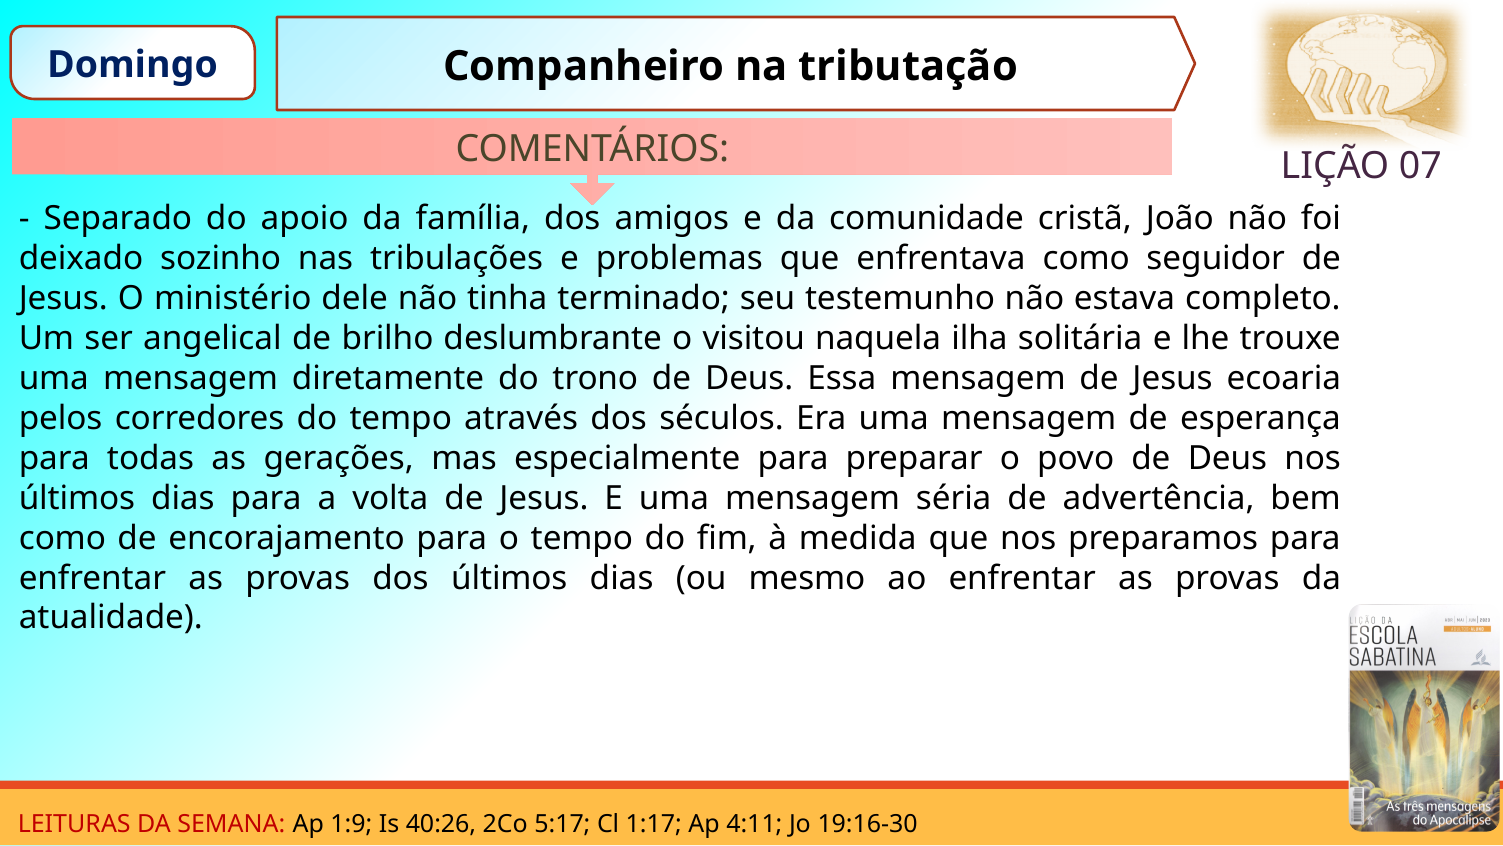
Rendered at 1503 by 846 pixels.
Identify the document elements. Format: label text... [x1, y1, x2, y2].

text_box Companheiro na tributação [275, 15, 1197, 112]
text_box Domingo [9, 24, 257, 101]
text_box LIÇÃO 07 [1265, 162, 1458, 194]
text_box COMENTÁRIOS: [10, 116, 1174, 207]
text_box - Separado do apoio da família, dos amigos e da comunidade cristã, João não foi deixado sozinho nas tribulações e problemas que enfrentava como seguidor de Jesus. O ministério dele não tinha terminado; seu testemunho não estava completo. Um ser angelical de brilho deslumbrante o visitou naquela ilha solitária e lhe trouxe uma mensagem diretamente do trono de Deus. Essa mensagem de Jesus ecoaria pelos corredores do tempo através dos séculos. Era uma mensagem de esperança para todas as gerações, mas especialmente para preparar o povo de Deus nos últimos dias para a volta de Jesus. E uma mensagem séria de advertência, bem como de encorajamento para o tempo do fim, à medida que nos preparamos para enfrentar as provas dos últimos dias (ou mesmo ao enfrentar as provas da atualidade). [4, 189, 1358, 643]
picture [1348, 603, 1501, 833]
text_box LEITURAS DA SEMANA: Ap 1:9; Is 40:26, 2Co 5:17; Cl 1:17; Ap 4:11; Jo 19:16-30 [3, 799, 1421, 845]
picture [1248, 0, 1474, 153]
